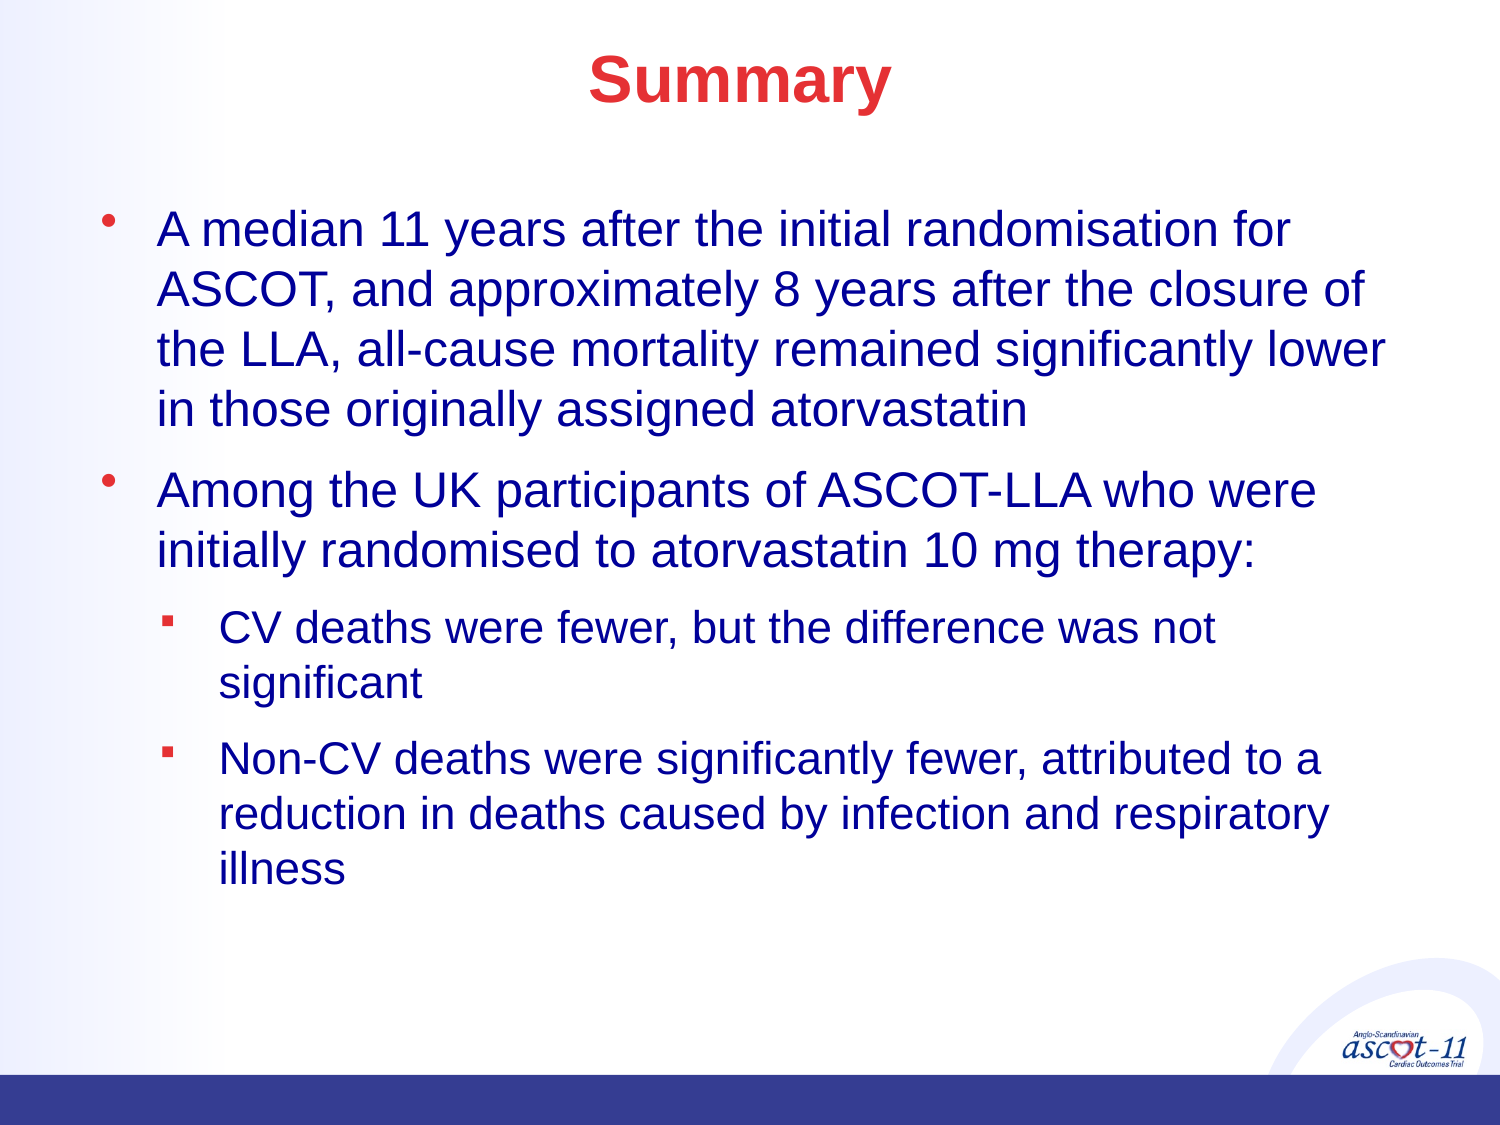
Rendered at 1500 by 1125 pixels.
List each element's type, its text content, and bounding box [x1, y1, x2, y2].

list A median 11 years after the initial randomisation for ASCOT, and approximately 8 years after the closure of the LLA, all-cause mortality remained significantly lower in those originally assigned atorvastatin Among the UK participants of ASCOT-LLA who were initially randomised to atorvastatin 10 mg therapy: CV deaths were fewer, but the difference was not significant Non-CV deaths were significantly fewer, attributed to a reduction in deaths caused by infection and respiratory illness [100, 196, 1400, 918]
picture [1341, 1029, 1467, 1068]
title Summary [126, 44, 1374, 115]
